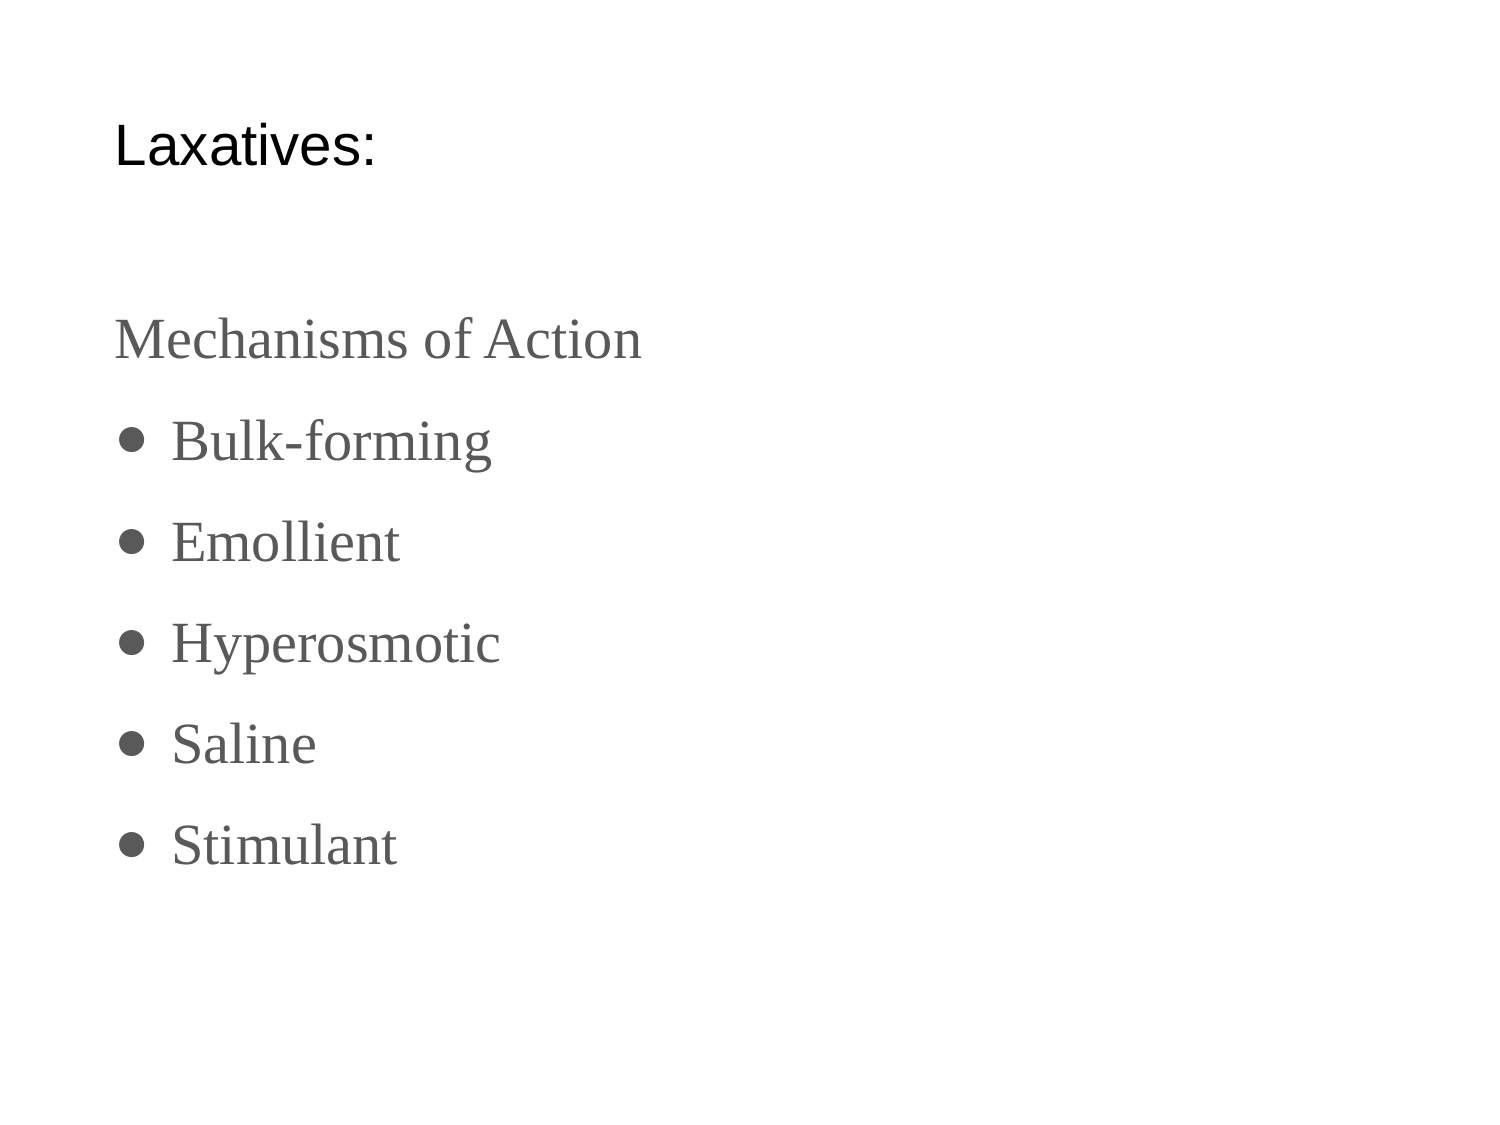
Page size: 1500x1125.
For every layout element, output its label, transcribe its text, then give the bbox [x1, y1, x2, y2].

list Mechanisms of Action Bulk-forming Emollient Hyperosmotic Saline Stimulant [99, 282, 1142, 920]
title Laxatives: [99, 99, 1142, 282]
